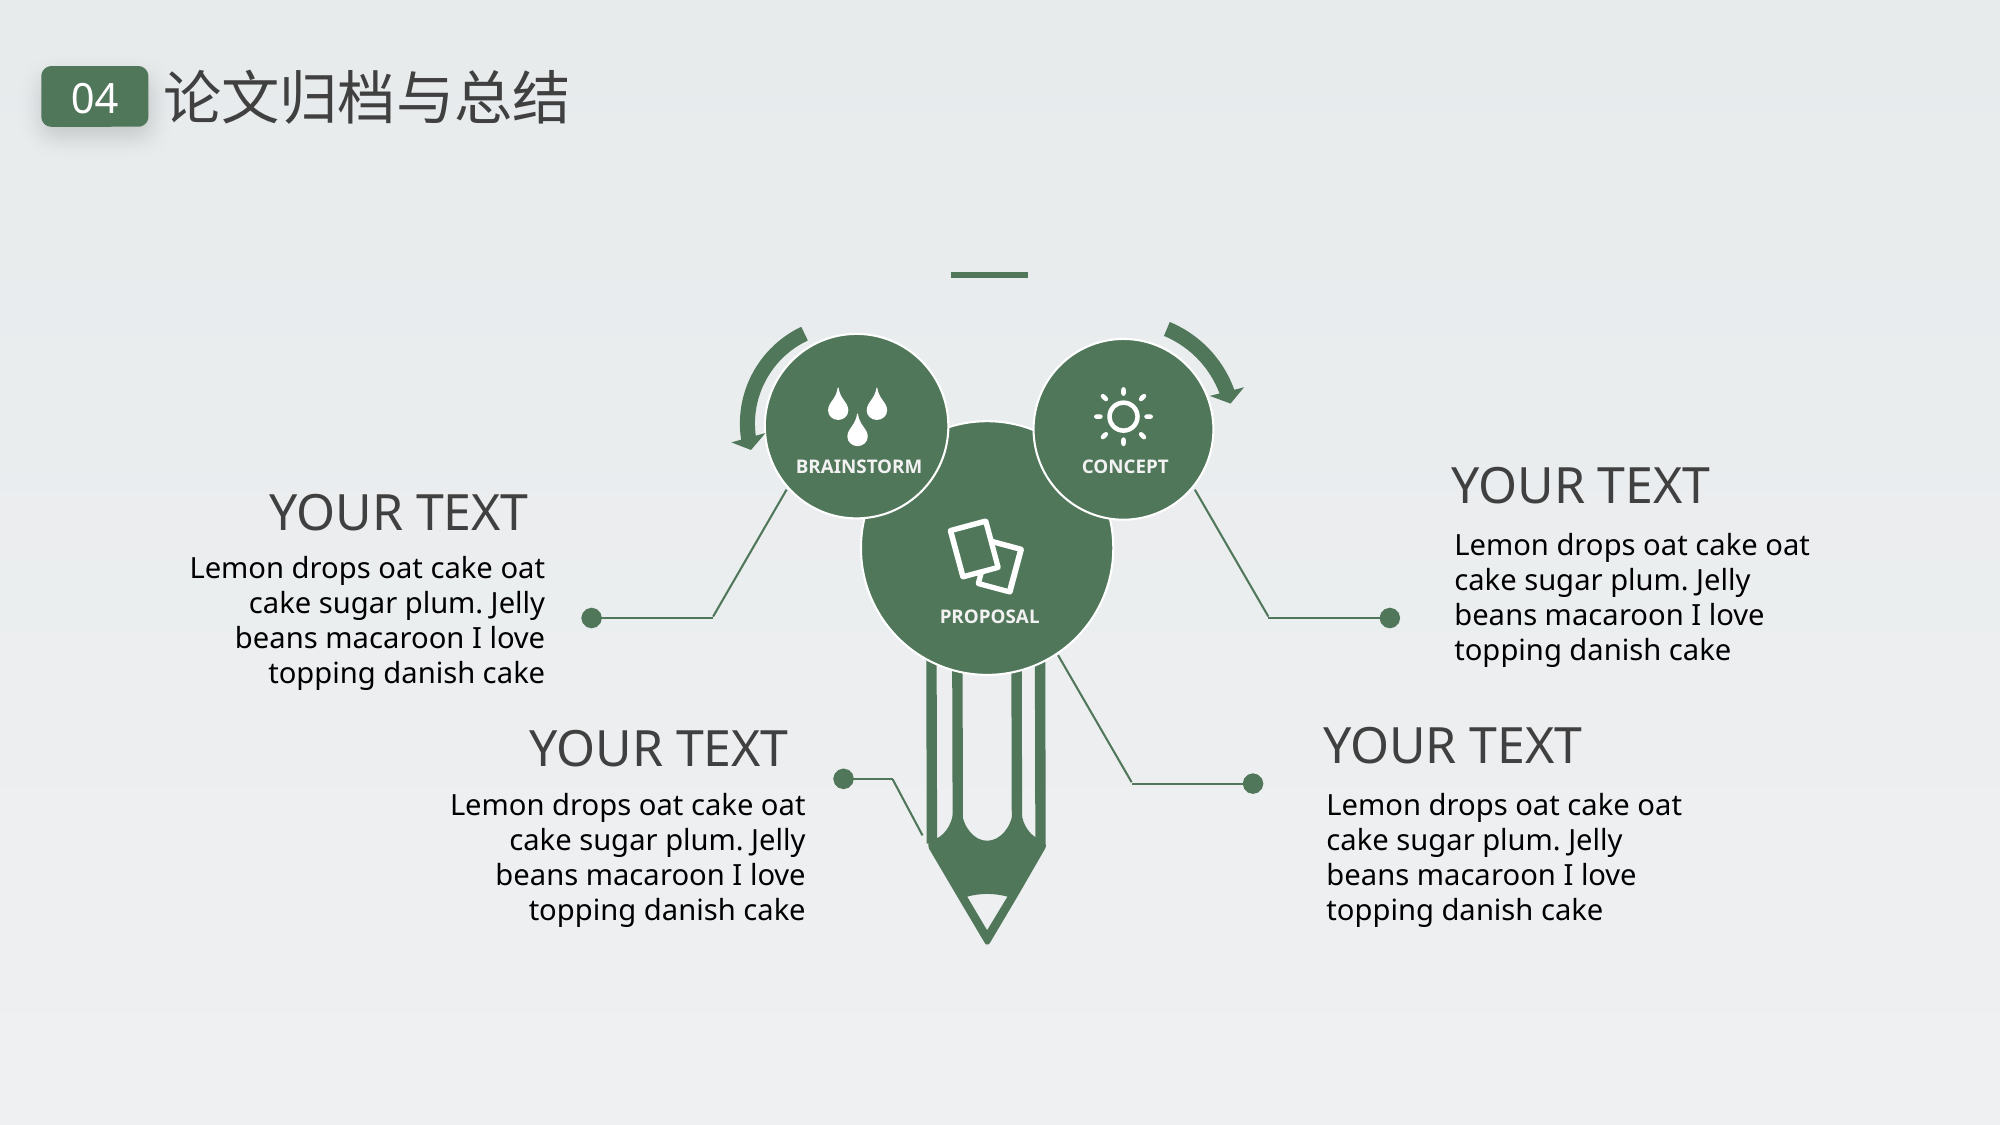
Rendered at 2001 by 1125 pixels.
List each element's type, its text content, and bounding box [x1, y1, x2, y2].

text_box 04 [40, 65, 148, 128]
text_box 论文归档与总结 [148, 53, 721, 139]
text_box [172, 272, 1828, 945]
